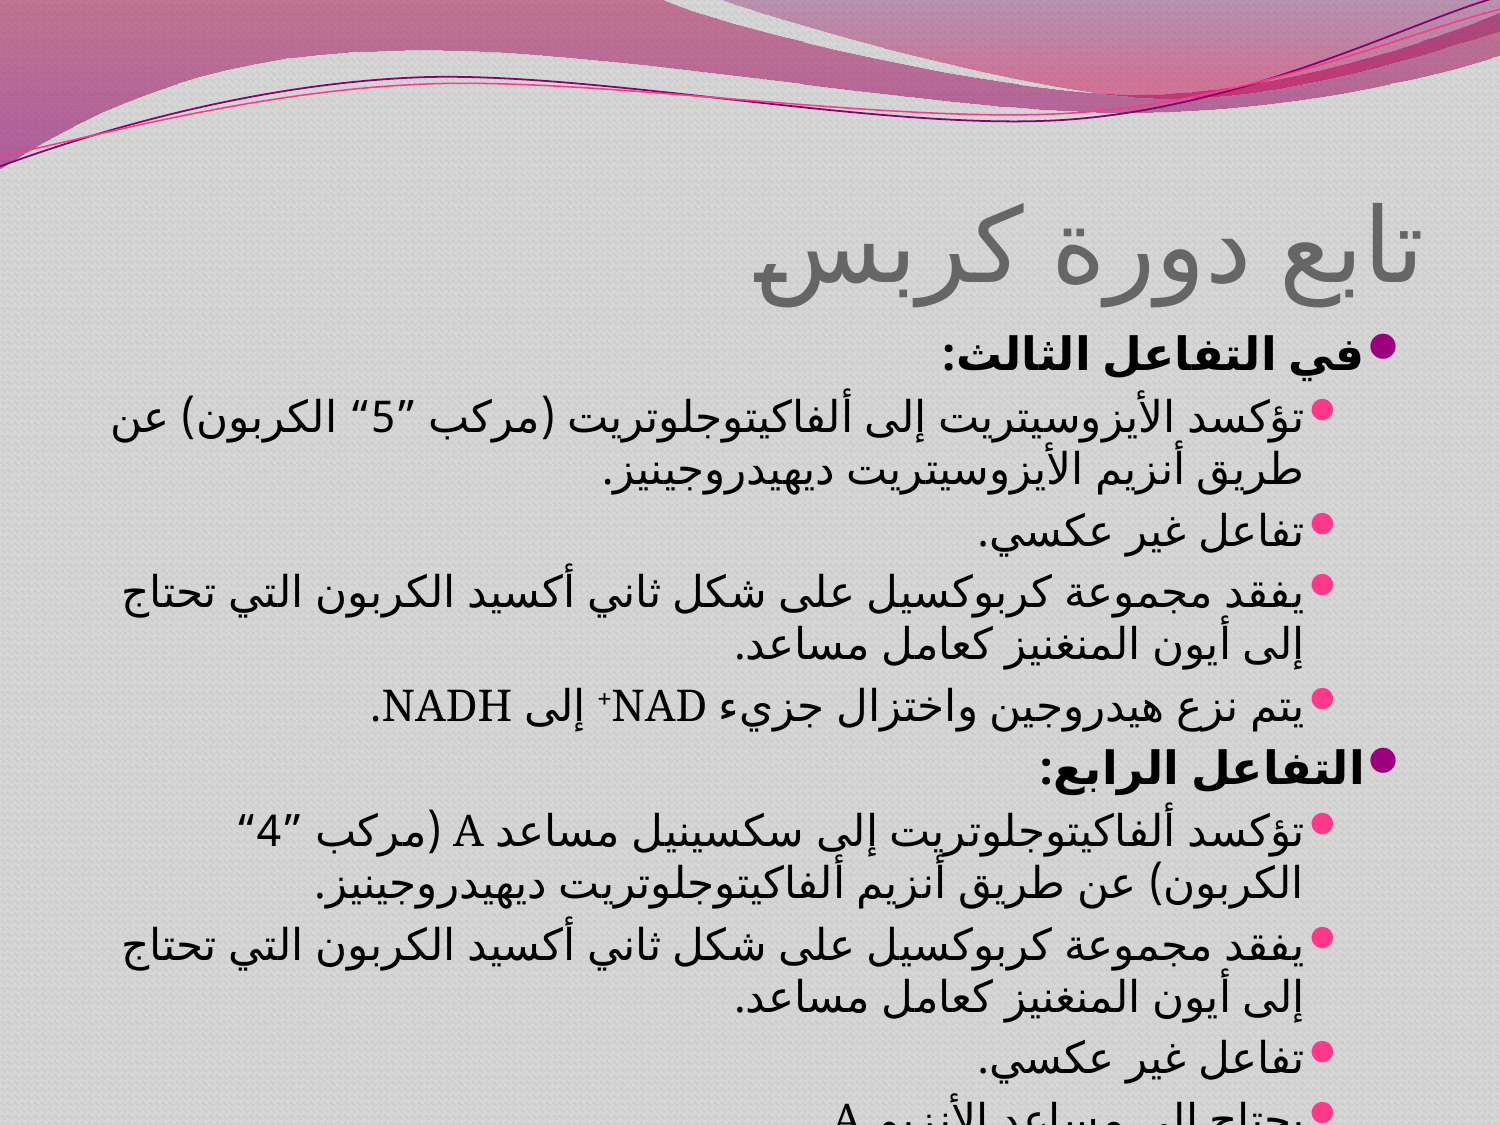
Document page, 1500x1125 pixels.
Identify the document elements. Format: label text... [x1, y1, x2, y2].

list في التفاعل الثالث: تؤكسد الأيزوسيتريت إلى ألفاكيتوجلوتريت (مركب ”5“ الكربون) عن طريق أنزيم الأيزوسيتريت ديهيدروجينيز. تفاعل غير عكسي. يفقد مجموعة كربوكسيل على شكل ثاني أكسيد الكربون التي تحتاج إلى أيون المنغنيز كعامل مساعد. يتم نزع هيدروجين واختزال جزيء NAD+ إلى NADH. التفاعل الرابع: تؤكسد ألفاكيتوجلوتريت إلى سكسينيل مساعد A (مركب ”4“ الكربون) عن طريق أنزيم ألفاكيتوجلوتريت ديهيدروجينيز. يفقد مجموعة كربوكسيل على شكل ثاني أكسيد الكربون التي تحتاج إلى أيون المنغنيز كعامل مساعد. تفاعل غير عكسي. يحتاج إلى مساعد الأنزيم A. يتم نزع هيدروجين واختزال جزيء NAD+ إلى NADH. [75, 317, 1425, 1038]
title تابع دورة كربس [75, 115, 1425, 303]
